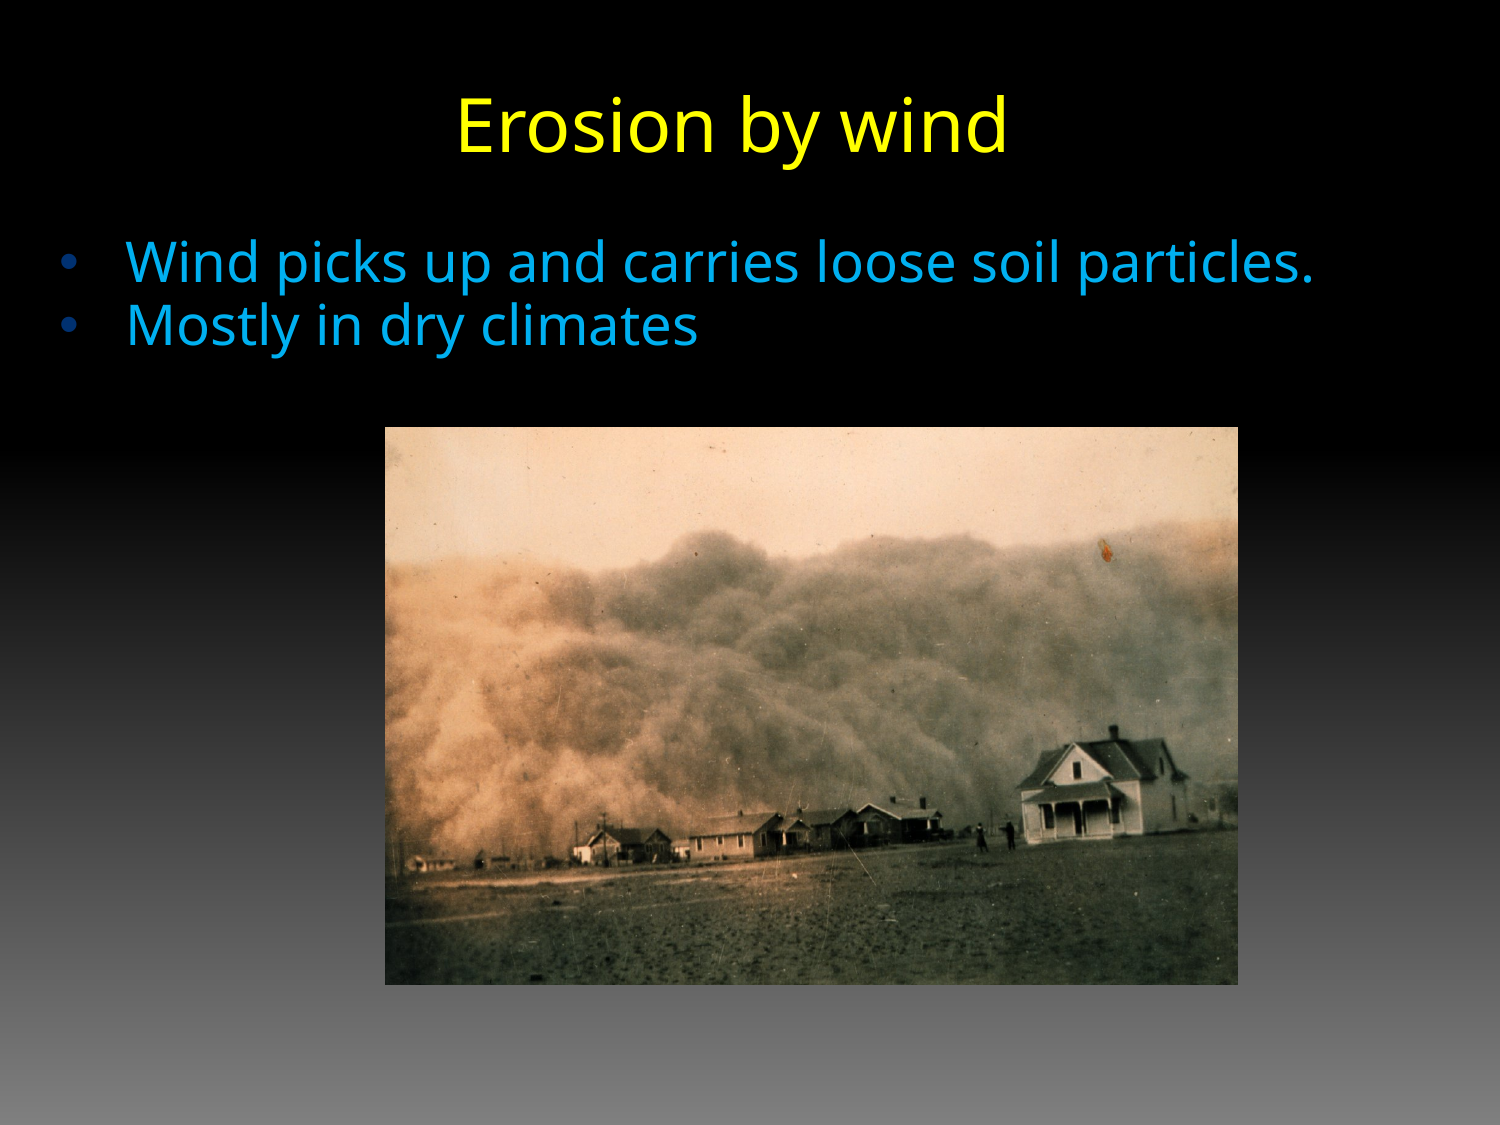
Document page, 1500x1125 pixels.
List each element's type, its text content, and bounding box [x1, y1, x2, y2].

picture [385, 427, 1238, 985]
subtitle Erosion by wind Wind picks up and carries loose soil particles. Mostly in dry climates [50, 99, 1400, 407]
